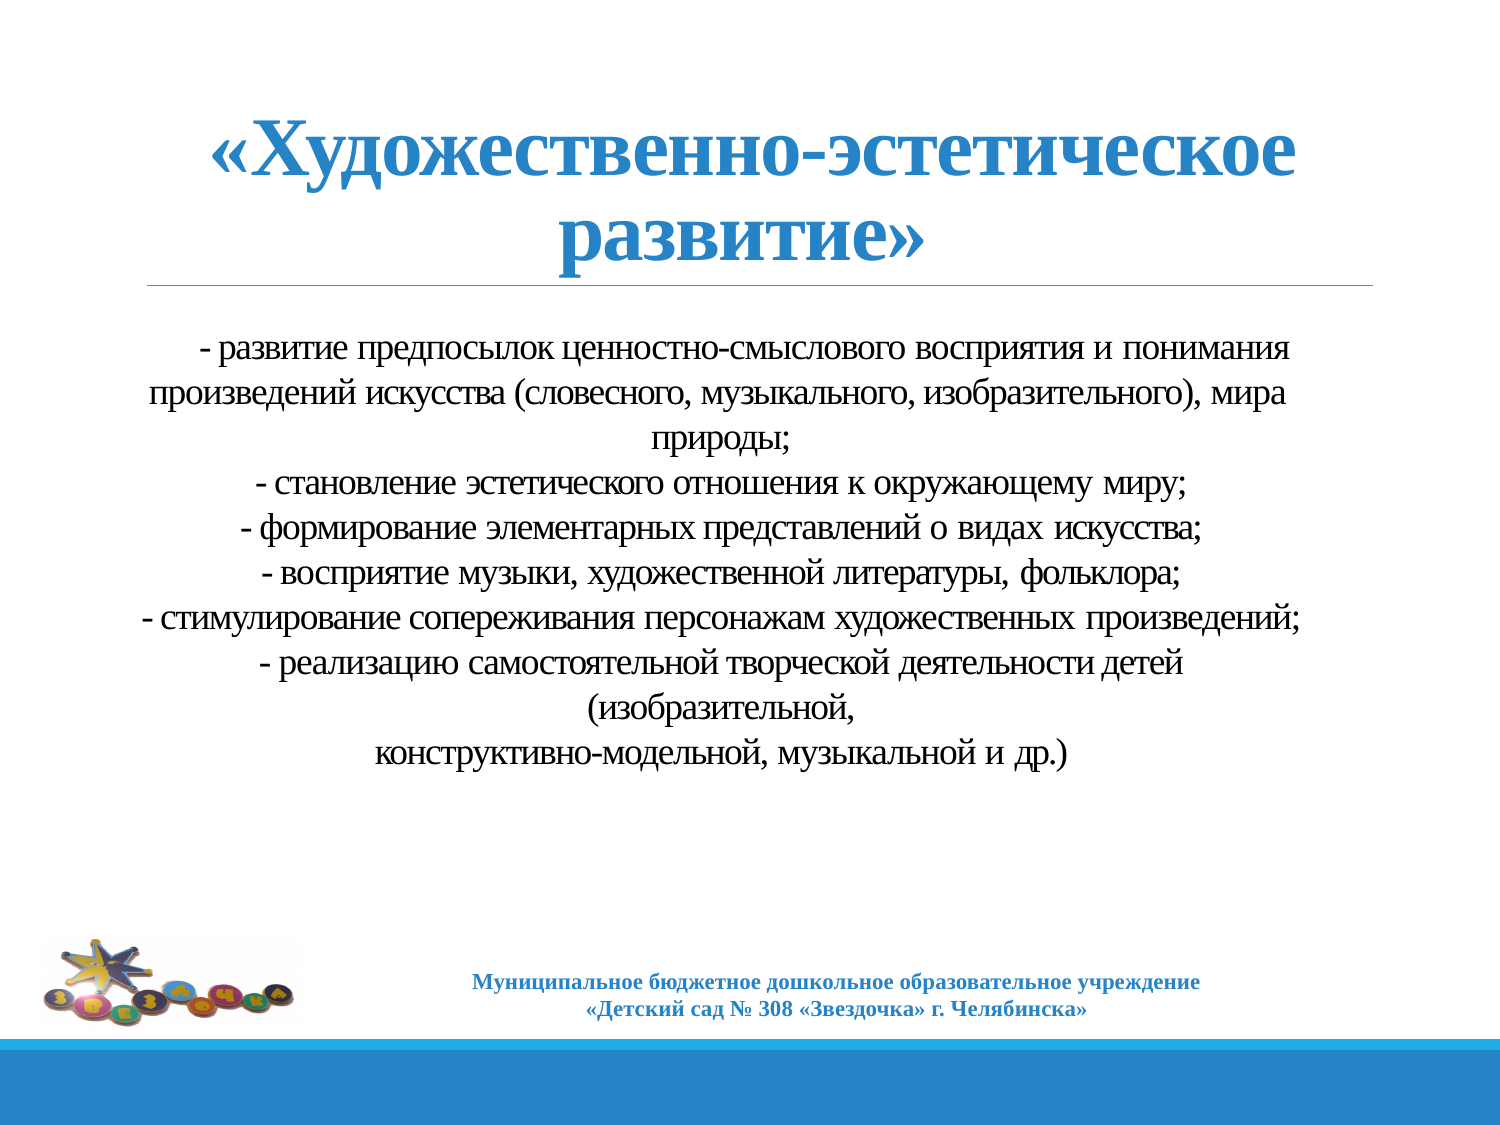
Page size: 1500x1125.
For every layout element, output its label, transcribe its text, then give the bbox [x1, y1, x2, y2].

picture [40, 935, 302, 1031]
title «Художественно-эстетическое развитие» [135, 47, 1373, 285]
text_box - развитие предпосылок ценностно-смыслового восприятия и понимания произведений искусства (словесного, музыкального, изобразительного), мира природы; - становление эстетического отношения к окружающему миру; - формирование элементарных представлений о видах искусства; - восприятие музыки, художественной литературы, фольклора; - стимулирование сопереживания персонажам художественных произведений; - реализацию самостоятельной творческой деятельности детей (изобразительной, конструктивно-модельной, музыкальной и др.) [112, 314, 1377, 780]
text_box Муниципальное бюджетное дошкольное образовательное учреждение «Детский сад № 308 «Звездочка» г. Челябинска» [312, 958, 1441, 1029]
